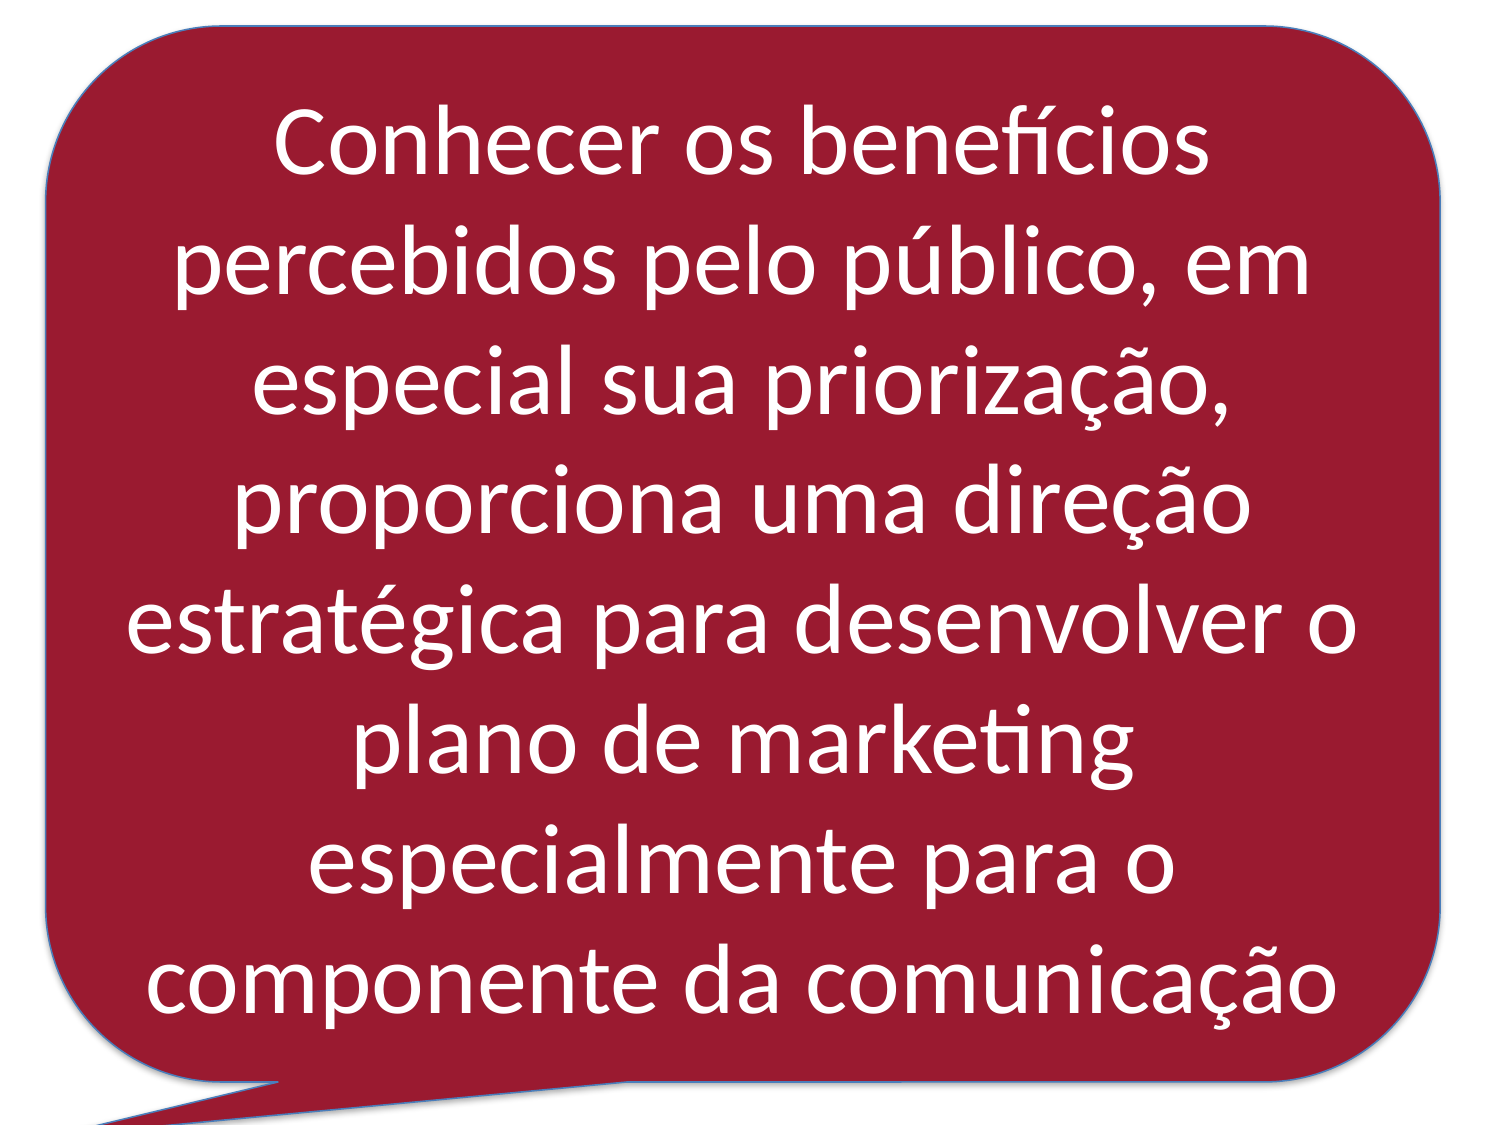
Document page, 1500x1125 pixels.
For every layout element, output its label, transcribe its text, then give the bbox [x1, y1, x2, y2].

text_box Conhecer os benefícios percebidos pelo público, em especial sua priorização, proporciona uma direção estratégica para desenvolver o plano de marketing especialmente para o componente da comunicação [44, 25, 1441, 1125]
